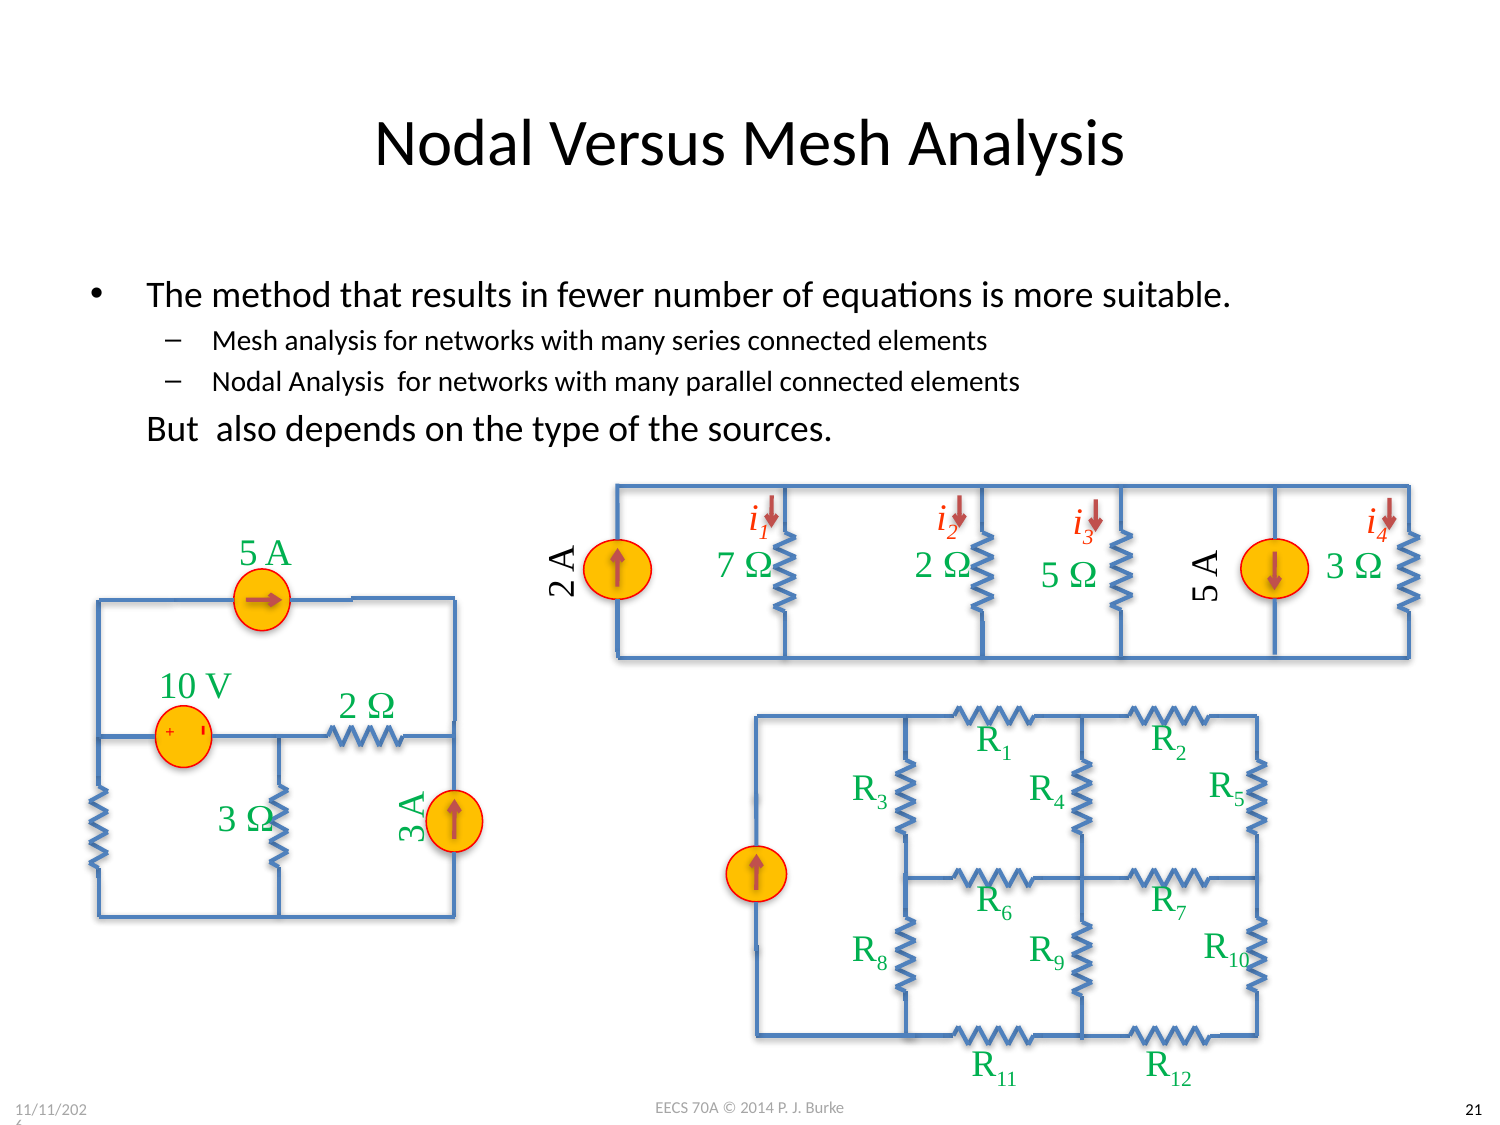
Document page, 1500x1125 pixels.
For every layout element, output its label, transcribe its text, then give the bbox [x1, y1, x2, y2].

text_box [511, 483, 1431, 659]
list The method that results in fewer number of equations is more suitable. Mesh analysis for networks with many series connected elements Nodal Analysis for networks with many parallel connected elements But also depends on the type of the sources. [75, 262, 1425, 497]
title Nodal Versus Mesh Analysis [75, 45, 1425, 233]
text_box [88, 507, 483, 918]
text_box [725, 700, 1295, 1104]
